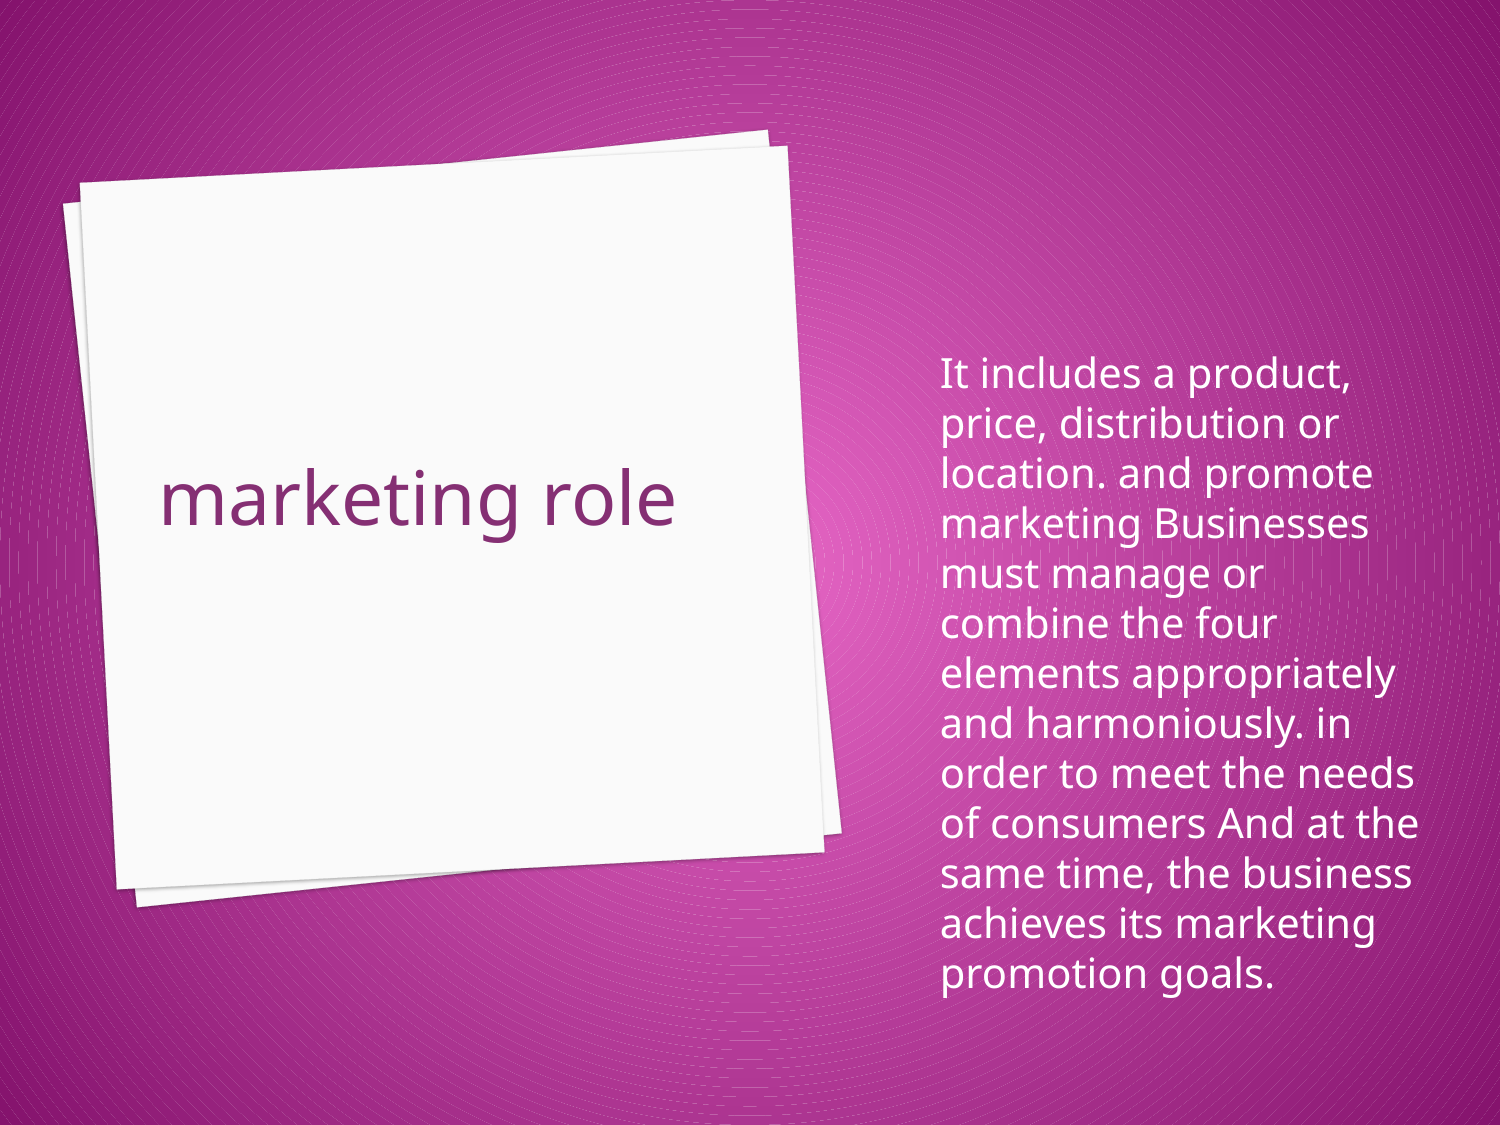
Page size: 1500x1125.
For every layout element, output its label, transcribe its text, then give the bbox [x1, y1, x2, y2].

list marketing role [73, 450, 750, 675]
text_box It includes a product, price, distribution or location. and promote marketing Businesses must manage or combine the four elements appropriately and harmoniously. in order to meet the needs of consumers And at the same time, the business achieves its marketing promotion goals. [924, 339, 1448, 1005]
